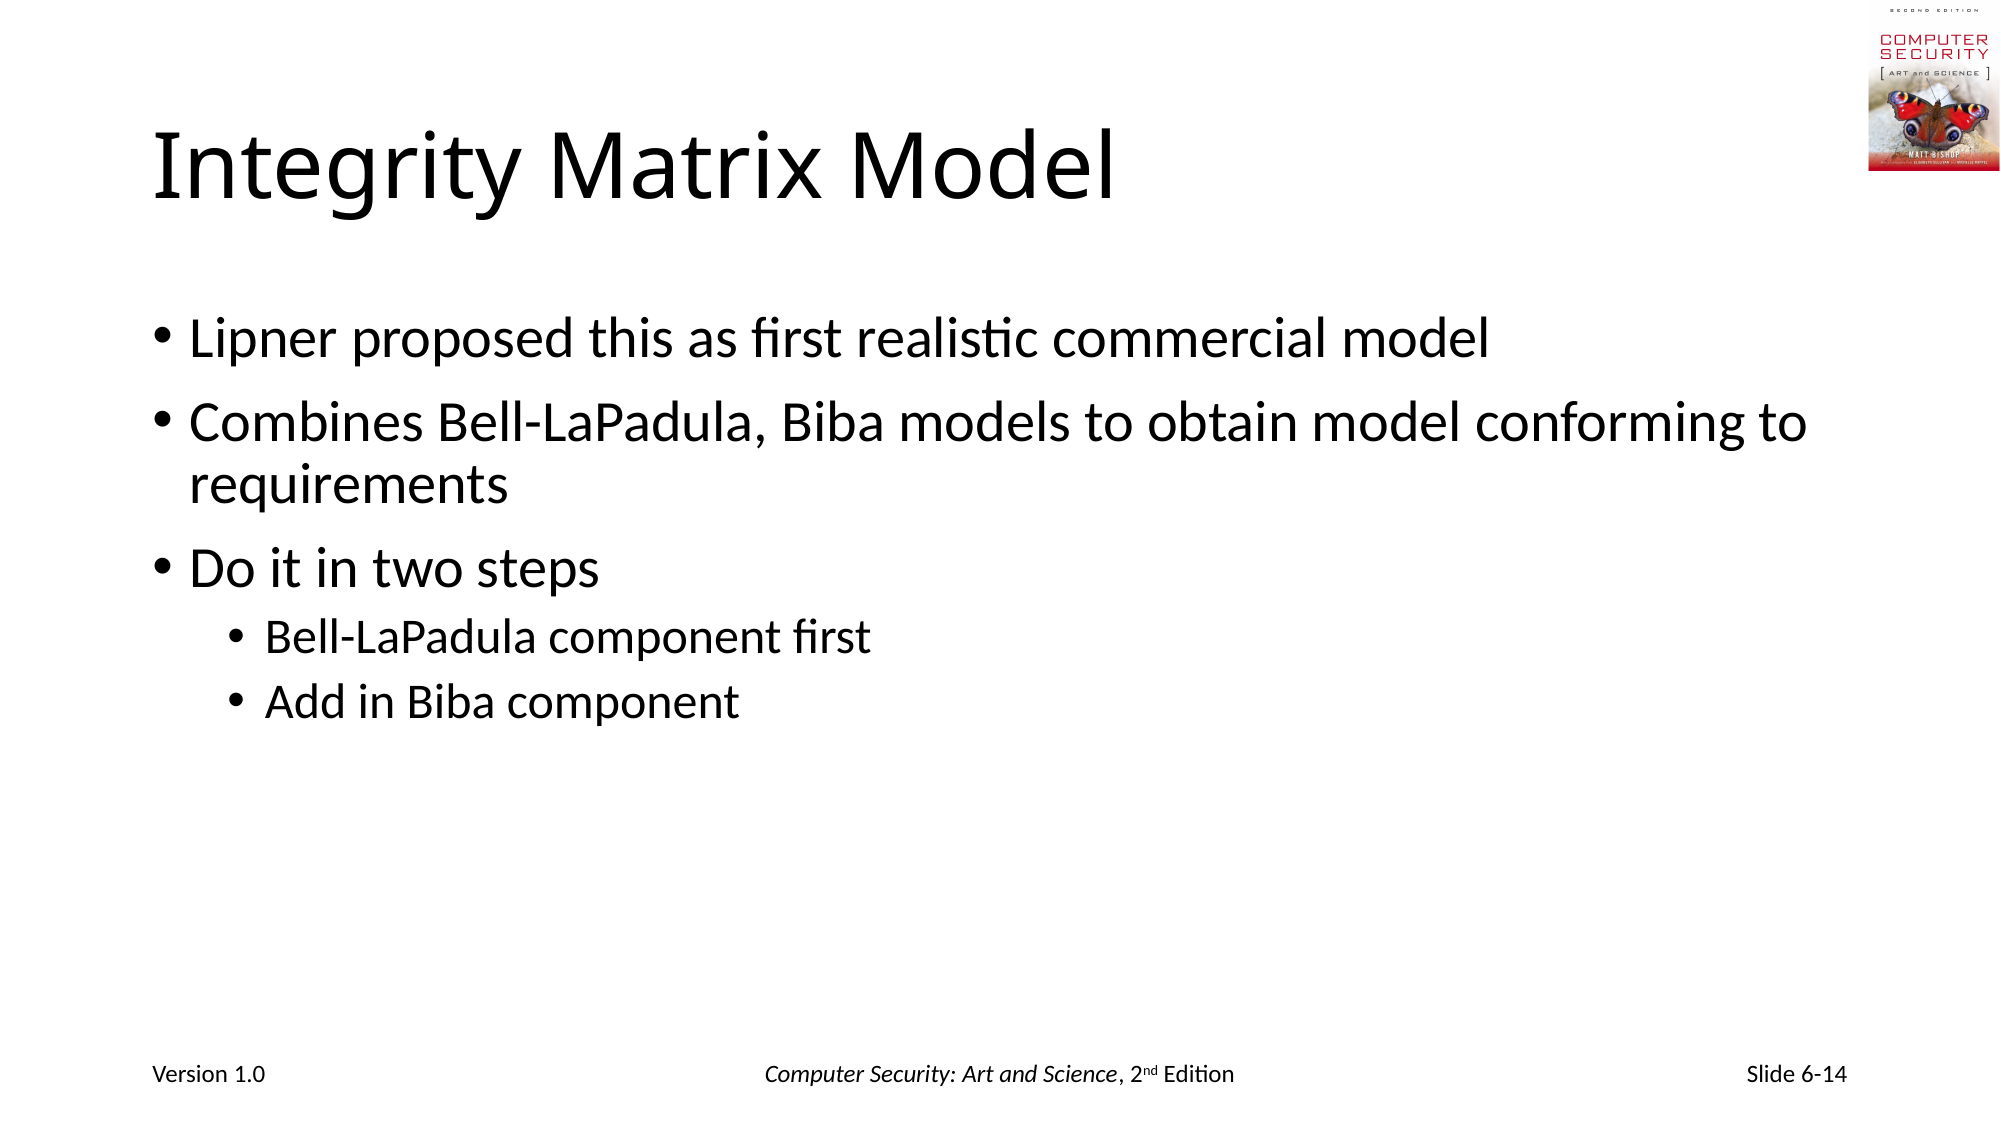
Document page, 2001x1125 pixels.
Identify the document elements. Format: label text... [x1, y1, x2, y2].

slide_number Slide 6-14 [1412, 1042, 1863, 1103]
footer Computer Security: Art and Science, 2nd Edition [662, 1042, 1338, 1103]
list Lipner proposed this as first realistic commercial model Combines Bell-LaPadula, Biba models to obtain model conforming to requirements Do it in two steps Bell-LaPadula component first Add in Biba component [137, 299, 1863, 1014]
title Integrity Matrix Model [137, 59, 1863, 278]
slide_number Version 1.0 [137, 1042, 588, 1103]
picture [1868, 0, 2000, 171]
